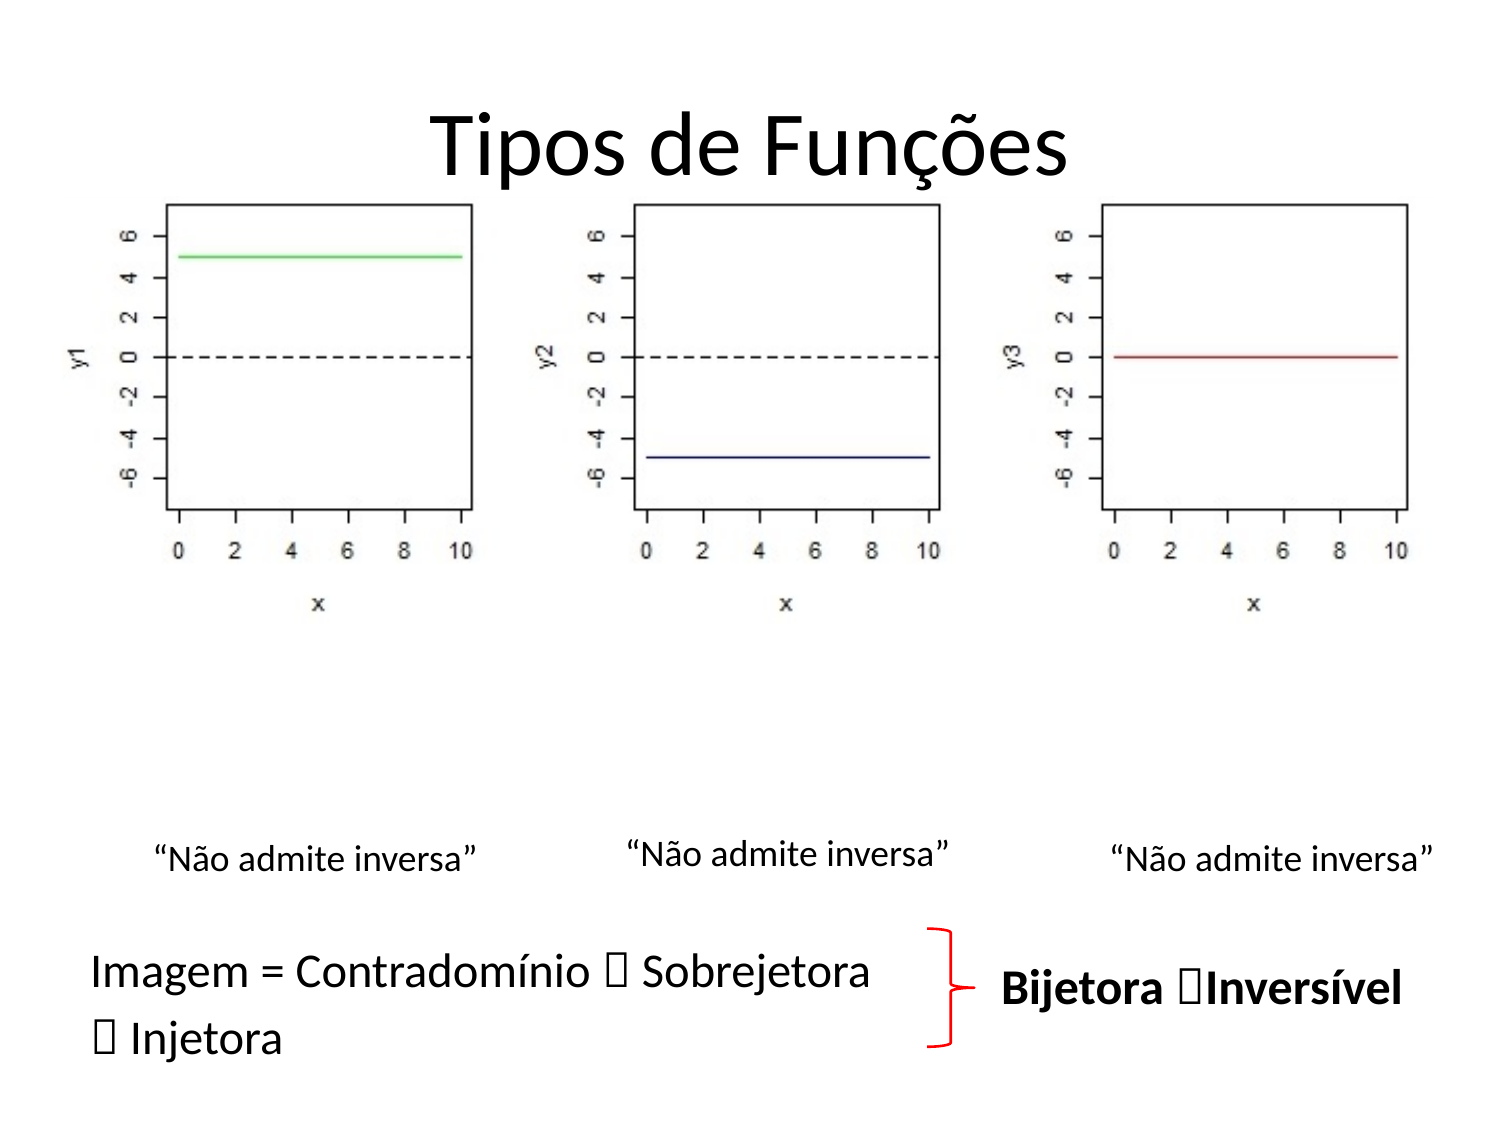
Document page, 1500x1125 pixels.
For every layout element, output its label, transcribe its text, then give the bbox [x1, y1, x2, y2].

text_box Bijetora Inversível [986, 946, 1459, 1022]
title Tipos de Funções [75, 45, 1425, 194]
picture [61, 196, 1436, 625]
text_box [927, 927, 976, 1048]
